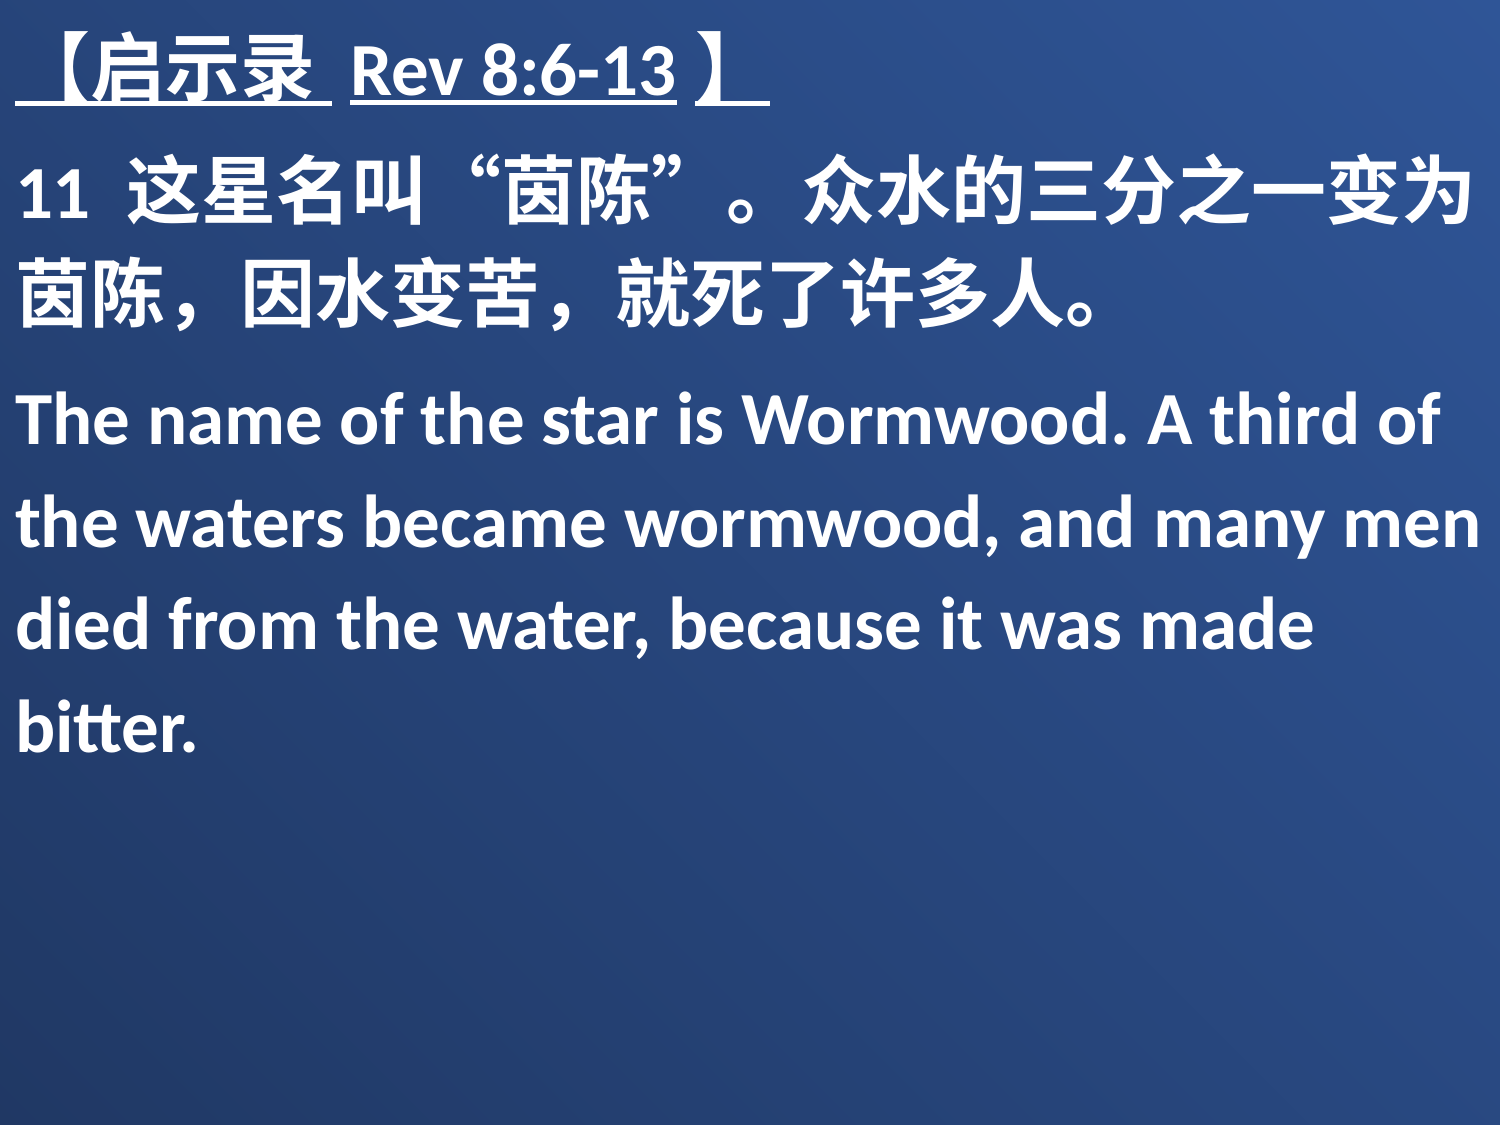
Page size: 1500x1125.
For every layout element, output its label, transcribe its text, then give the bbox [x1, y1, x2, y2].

subtitle 【启示录 Rev 8:6-13】 11 这星名叫“茵陈”。众水的三分之一变为茵陈，因水变苦，就死了许多人。 The name of the star is Wormwood. A third of the waters became wormwood, and many men died from the water, because it was made bitter. [0, 0, 1500, 1125]
